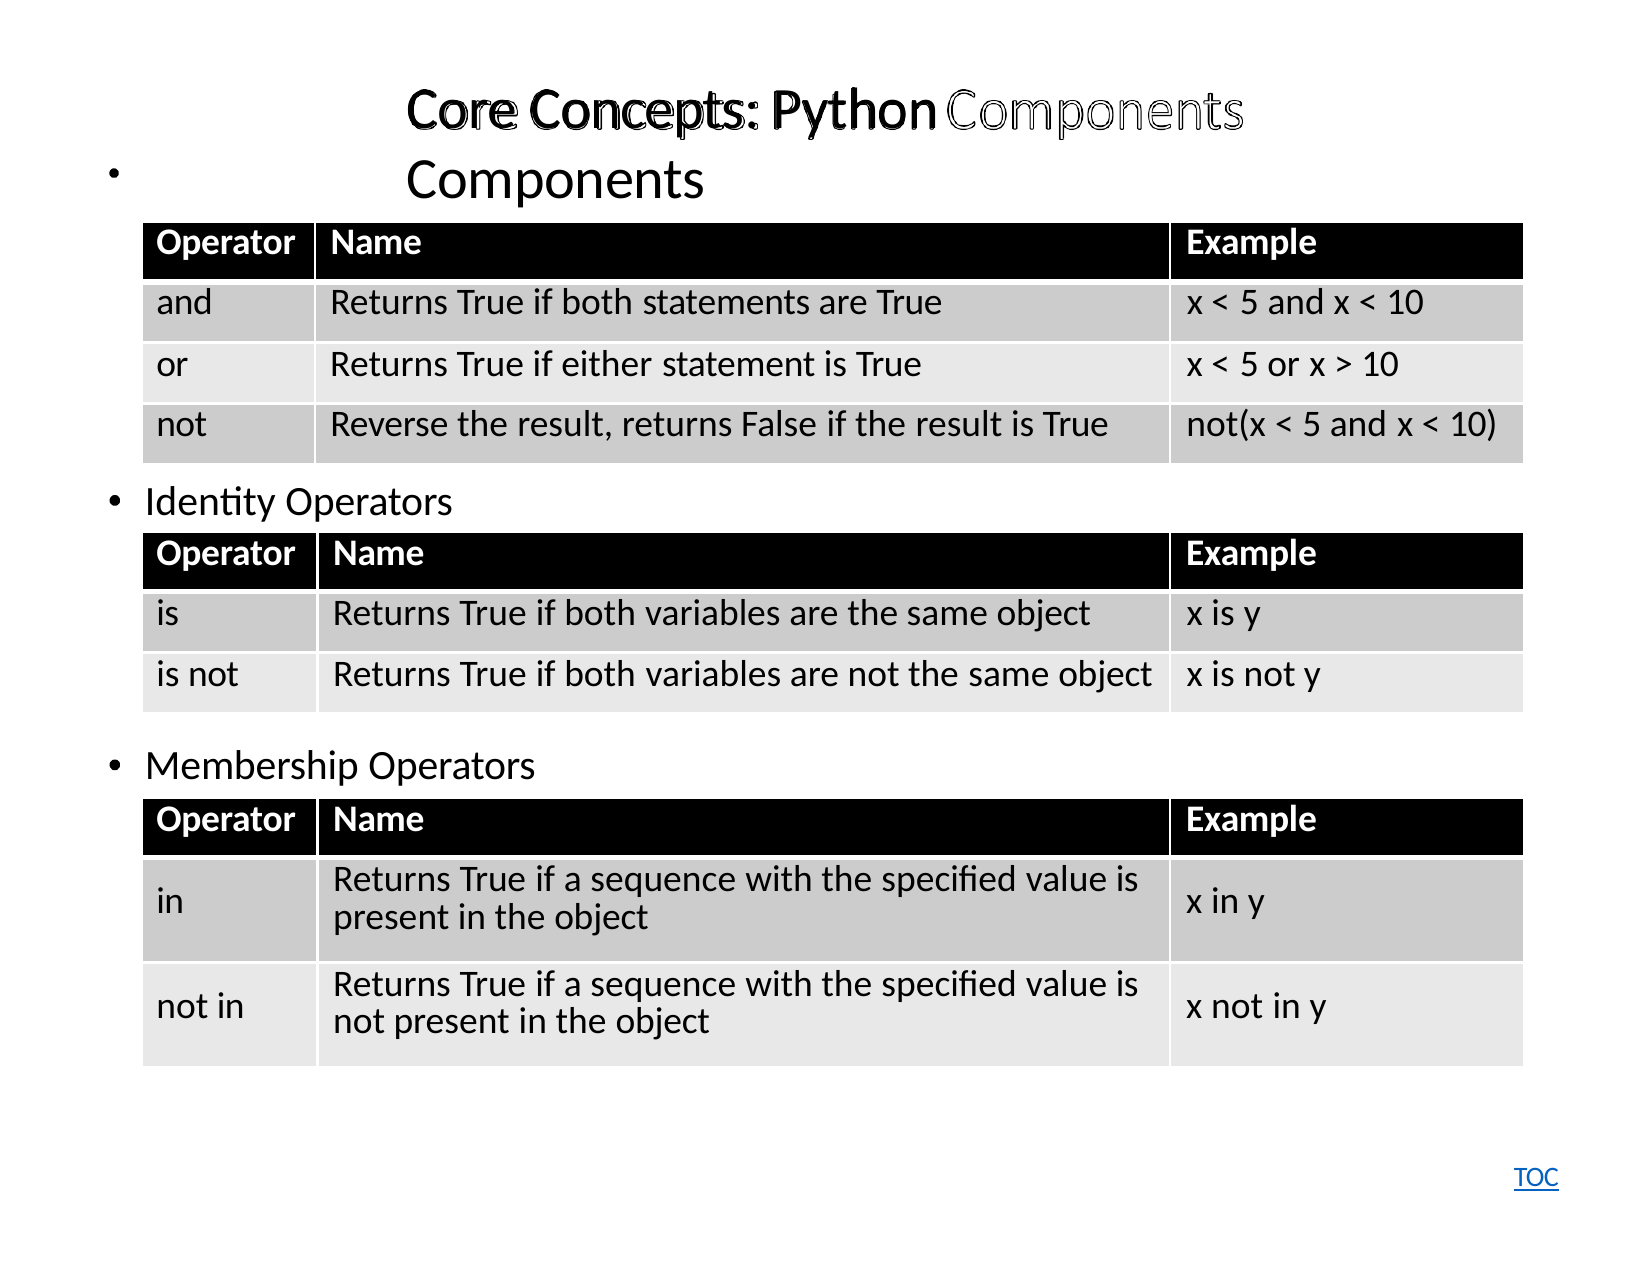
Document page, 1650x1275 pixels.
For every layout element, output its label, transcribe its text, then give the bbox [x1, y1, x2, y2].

table_cell Returns True if a sequence with the specified value is present in the object [319, 860, 1169, 961]
table_cell Returns True if both statements are True [316, 285, 1169, 341]
table_cell Reverse the result, returns False if the result is True [316, 405, 1169, 463]
table_cell x is not y [1171, 654, 1523, 712]
table_cell Returns True if both variables are not the same object [319, 654, 1169, 712]
table_cell x < 5 and x < 10 [1171, 285, 1523, 341]
picture [408, 89, 518, 130]
table_cell Returns True if both variables are the same object [319, 594, 1169, 651]
table_cell in [143, 860, 316, 961]
text_box [109, 759, 120, 771]
table_header Example [1171, 799, 1523, 855]
picture [774, 87, 934, 140]
table_cell or [143, 344, 314, 402]
text_box Membership Operators [142, 735, 545, 789]
table_header Example [1171, 223, 1523, 279]
table_cell not [143, 405, 314, 463]
table_cell x not in y [1171, 964, 1523, 1066]
table_cell Returns True if either statement is True [316, 344, 1169, 402]
table_cell is not [143, 654, 316, 712]
footer TOC [1511, 1163, 1563, 1275]
table_header Name [316, 223, 1169, 279]
table_cell Returns True if a sequence with the specified value is not present in the object [319, 964, 1169, 1066]
table_cell is [143, 594, 316, 651]
table_header Name [319, 533, 1169, 589]
table_cell and [143, 285, 314, 341]
table_header Operator [143, 799, 316, 855]
text_box Identity Operators [142, 471, 461, 524]
table_header Operator [143, 223, 314, 279]
table_header Name [319, 799, 1169, 855]
text_box [109, 495, 120, 506]
table_header Example [1171, 533, 1523, 589]
table_cell x < 5 or x > 10 [1171, 344, 1523, 402]
title Core Concepts: Python Components Logical Operators [142, 54, 1247, 220]
table_cell x is y [1171, 594, 1523, 651]
table_cell not(x < 5 and x < 10) [1171, 405, 1523, 463]
table_cell not in [143, 964, 316, 1066]
picture [529, 89, 758, 140]
table_cell x in y [1171, 860, 1523, 961]
picture [947, 89, 1243, 140]
text_box [109, 168, 119, 178]
table_header Operator [143, 533, 316, 589]
